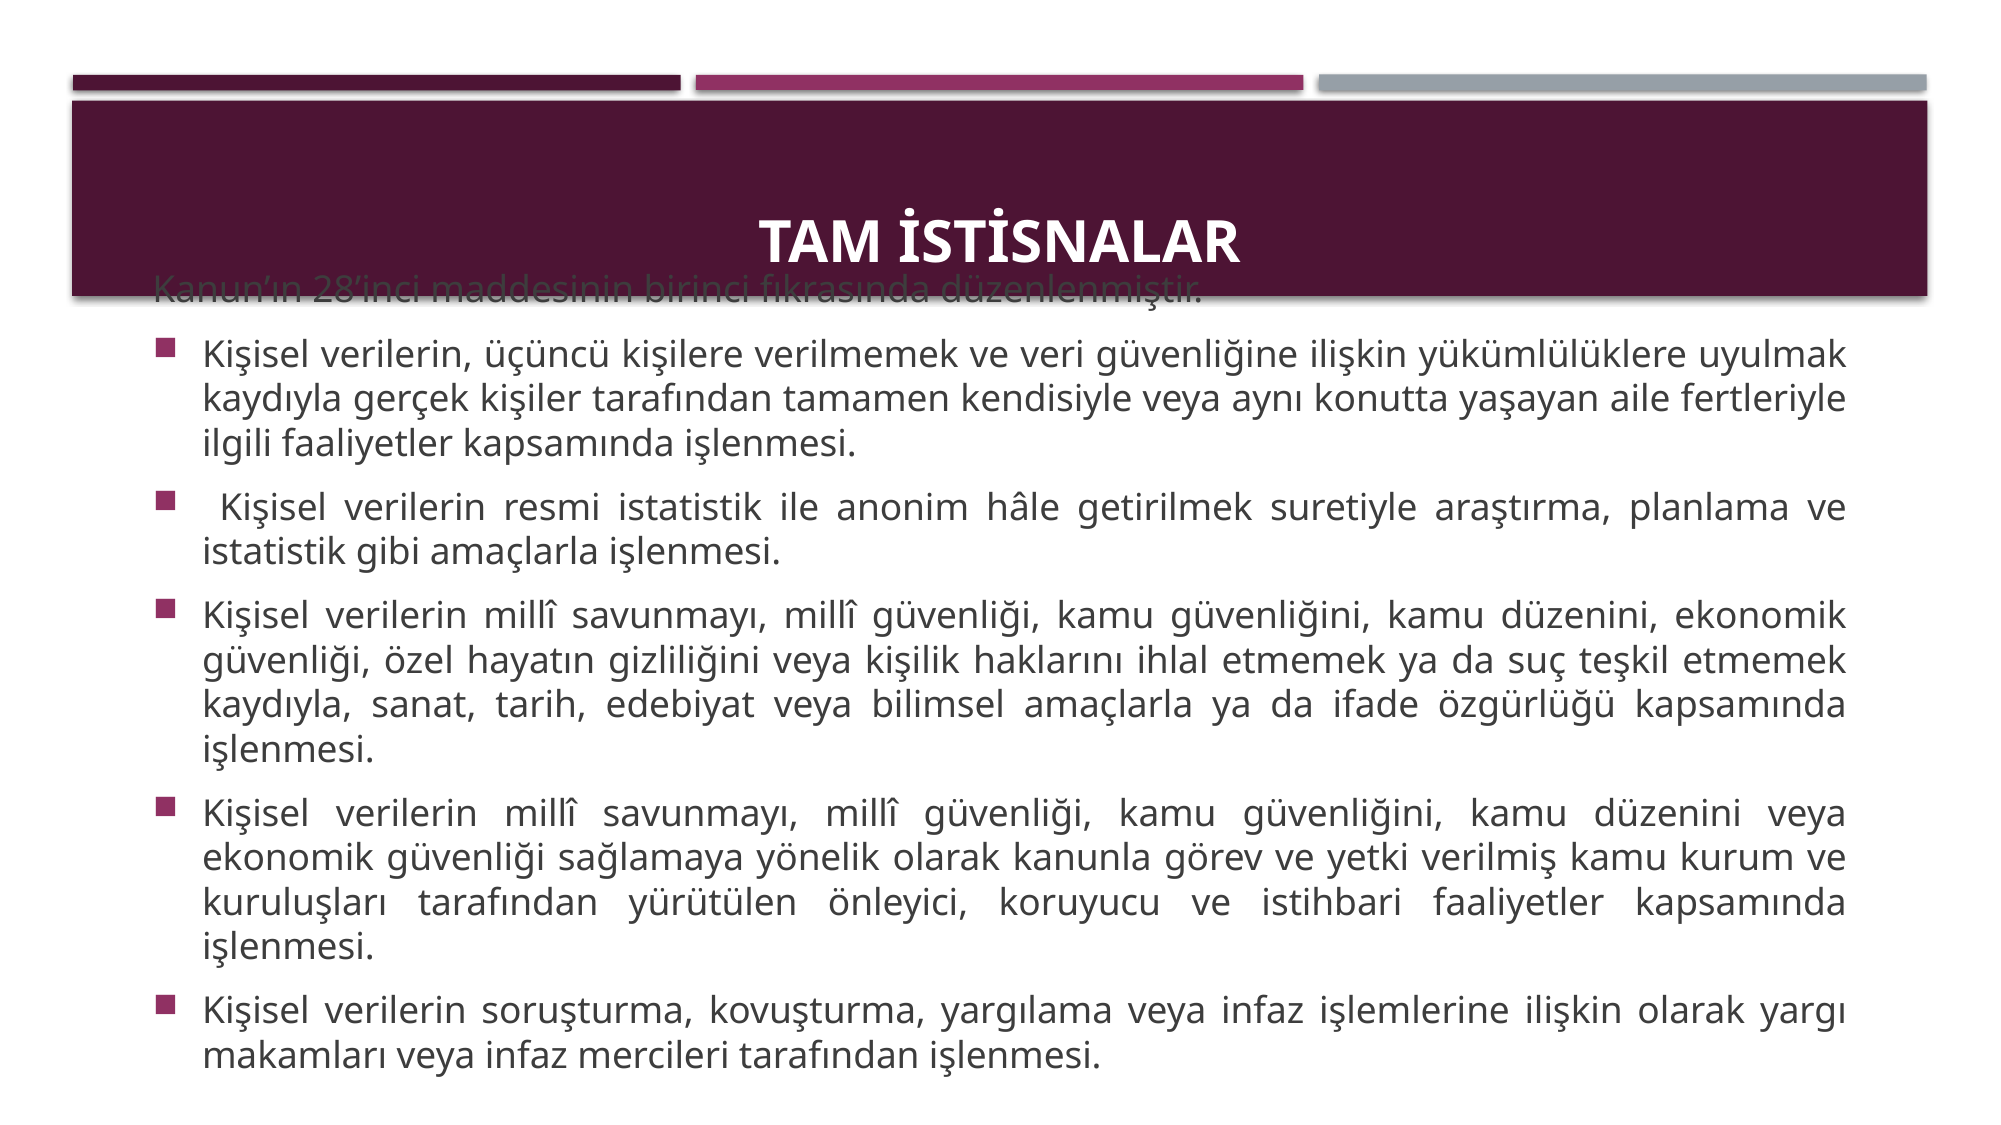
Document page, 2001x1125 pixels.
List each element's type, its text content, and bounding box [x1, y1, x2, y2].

title Tam İstisnalar [95, 115, 1905, 282]
list Kanun’ın 28’inci maddesinin birinci fıkrasında düzenlenmiştir. Kişisel verilerin, üçüncü kişilere verilmemek ve veri güvenliğine ilişkin yükümlülüklere uyulmak kaydıyla gerçek kişiler tarafından tamamen kendisiyle veya aynı konutta yaşayan aile fertleriyle ilgili faaliyetler kapsamında işlenmesi. Kişisel verilerin resmi istatistik ile anonim hâle getirilmek suretiyle araştırma, planlama ve istatistik gibi amaçlarla işlenmesi. Kişisel verilerin millî savunmayı, millî güvenliği, kamu güvenliğini, kamu düzenini, ekonomik güvenliği, özel hayatın gizliliğini veya kişilik haklarını ihlal etmemek ya da suç teşkil etmemek kaydıyla, sanat, tarih, edebiyat veya bilimsel amaçlarla ya da ifade özgürlüğü kapsamında işlenmesi. Kişisel verilerin millî savunmayı, millî güvenliği, kamu güvenliğini, kamu düzenini veya ekonomik güvenliği sağlamaya yönelik olarak kanunla görev ve yetki verilmiş kamu kurum ve kuruluşları tarafından yürütülen önleyici, koruyucu ve istihbari faaliyetler kapsamında işlenmesi. Kişisel verilerin soruşturma, kovuşturma, yargılama veya infaz işlemlerine ilişkin olarak yargı makamları veya infaz mercileri tarafından işlenmesi. [137, 256, 1863, 1085]
